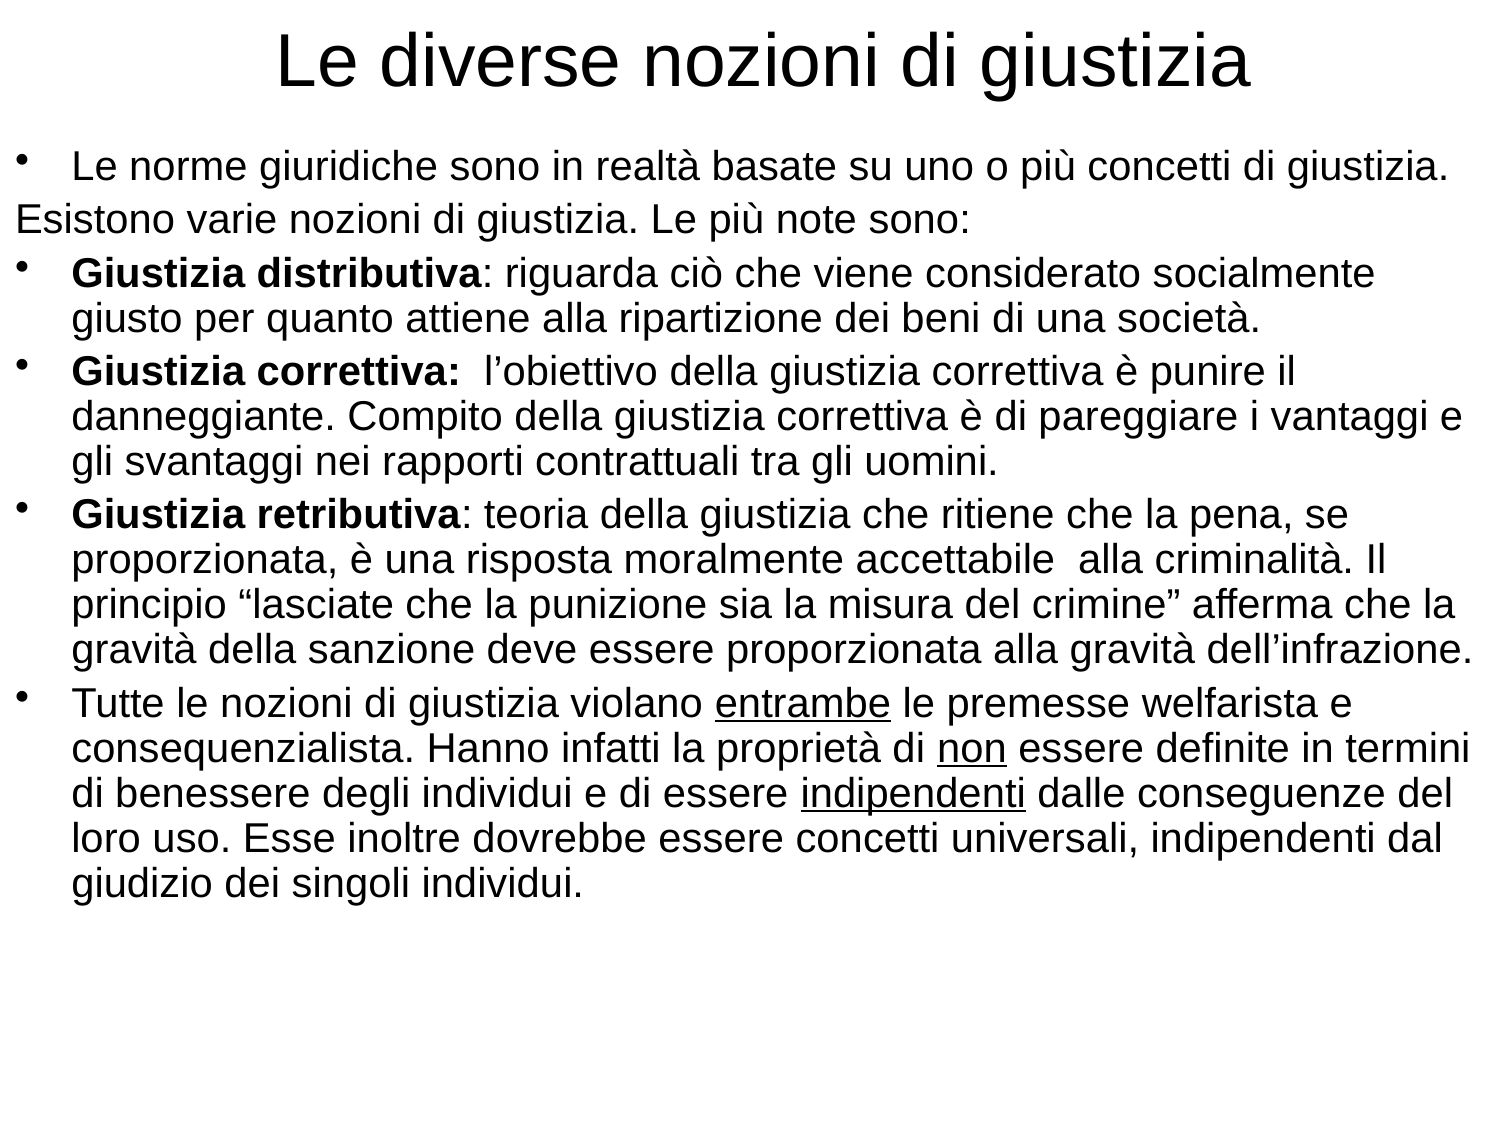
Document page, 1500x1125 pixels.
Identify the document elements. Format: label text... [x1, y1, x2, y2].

list Le norme giuridiche sono in realtà basate su uno o più concetti di giustizia. Esistono varie nozioni di giustizia. Le più note sono: Giustizia distributiva: riguarda ciò che viene considerato socialmente giusto per quanto attiene alla ripartizione dei beni di una società. Giustizia correttiva: l’obiettivo della giustizia correttiva è punire il danneggiante. Compito della giustizia correttiva è di pareggiare i vantaggi e gli svantaggi nei rapporti contrattuali tra gli uomini. Giustizia retributiva: teoria della giustizia che ritiene che la pena, se proporzionata, è una risposta moralmente accettabile alla criminalità. Il principio “lasciate che la punizione sia la misura del crimine” afferma che la gravità della sanzione deve essere proporzionata alla gravità dell’infrazione. Tutte le nozioni di giustizia violano entrambe le premesse welfarista e consequenzialista. Hanno infatti la proprietà di non essere definite in termini di benessere degli individui e di essere indipendenti dalle conseguenze del loro uso. Esse inoltre dovrebbe essere concetti universali, indipendenti dal giudizio dei singoli individui. [0, 137, 1500, 965]
title Le diverse nozioni di giustizia [88, 4, 1439, 109]
